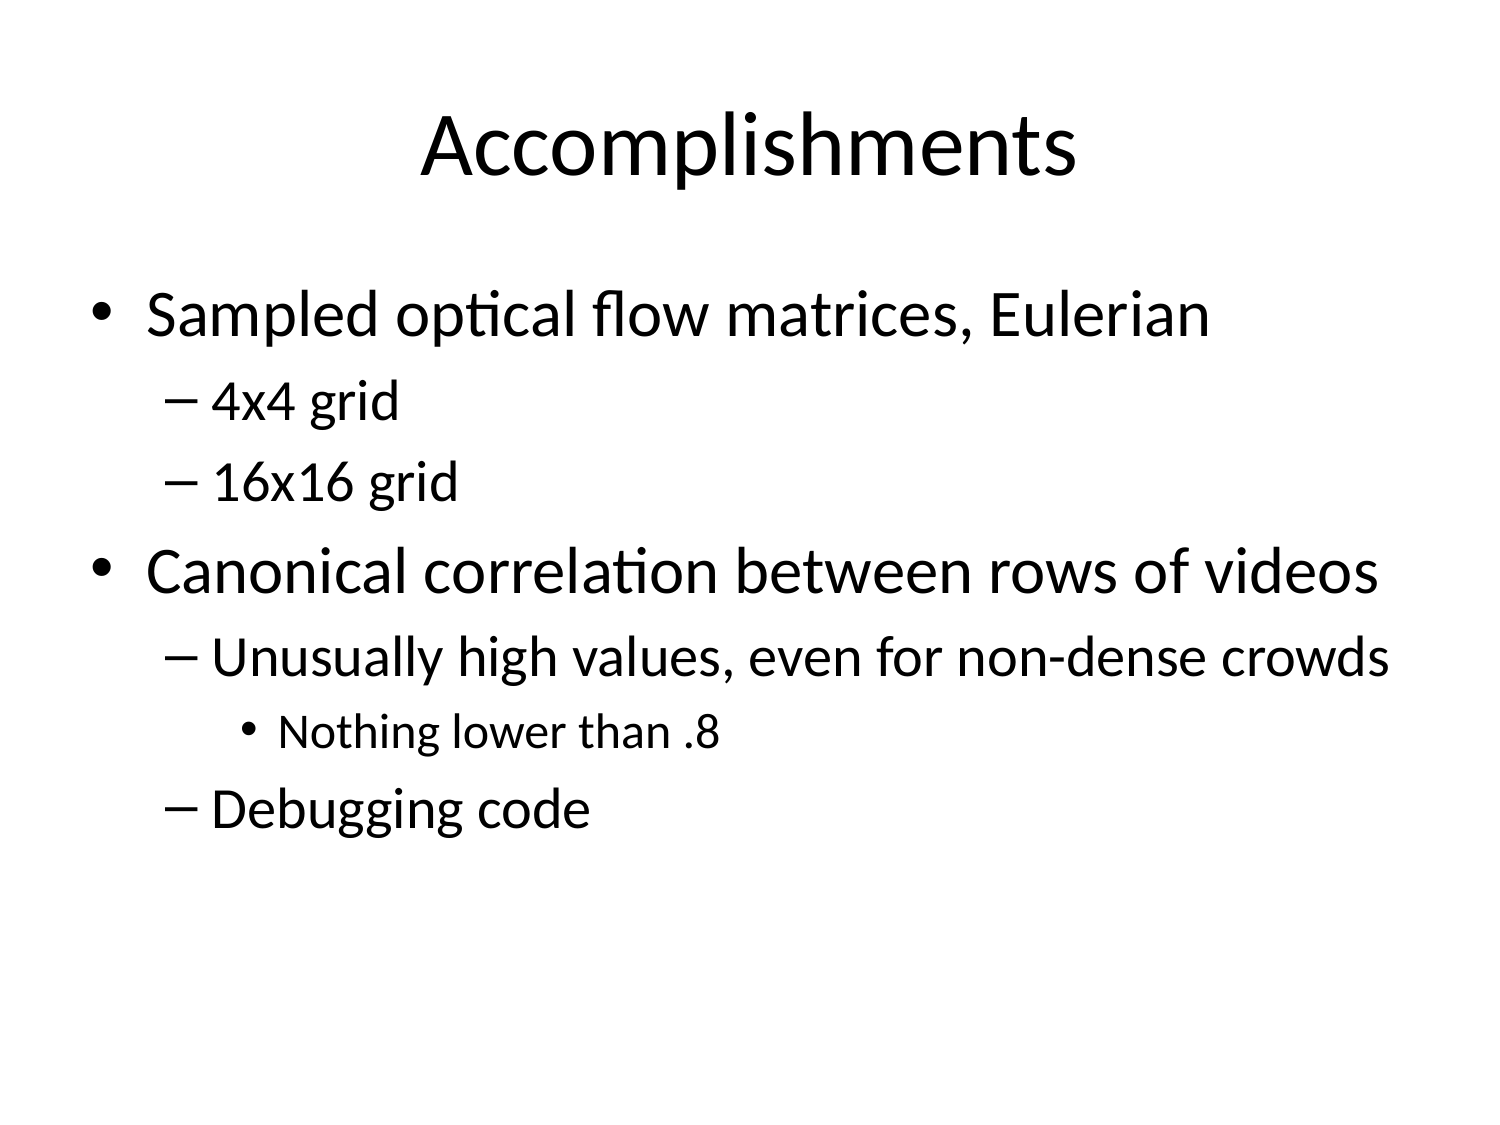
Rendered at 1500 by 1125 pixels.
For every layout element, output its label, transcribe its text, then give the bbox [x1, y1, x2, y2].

list Sampled optical flow matrices, Eulerian 4x4 grid 16x16 grid Canonical correlation between rows of videos Unusually high values, even for non-dense crowds Nothing lower than .8 Debugging code [75, 262, 1425, 1005]
title Accomplishments [75, 45, 1425, 233]
